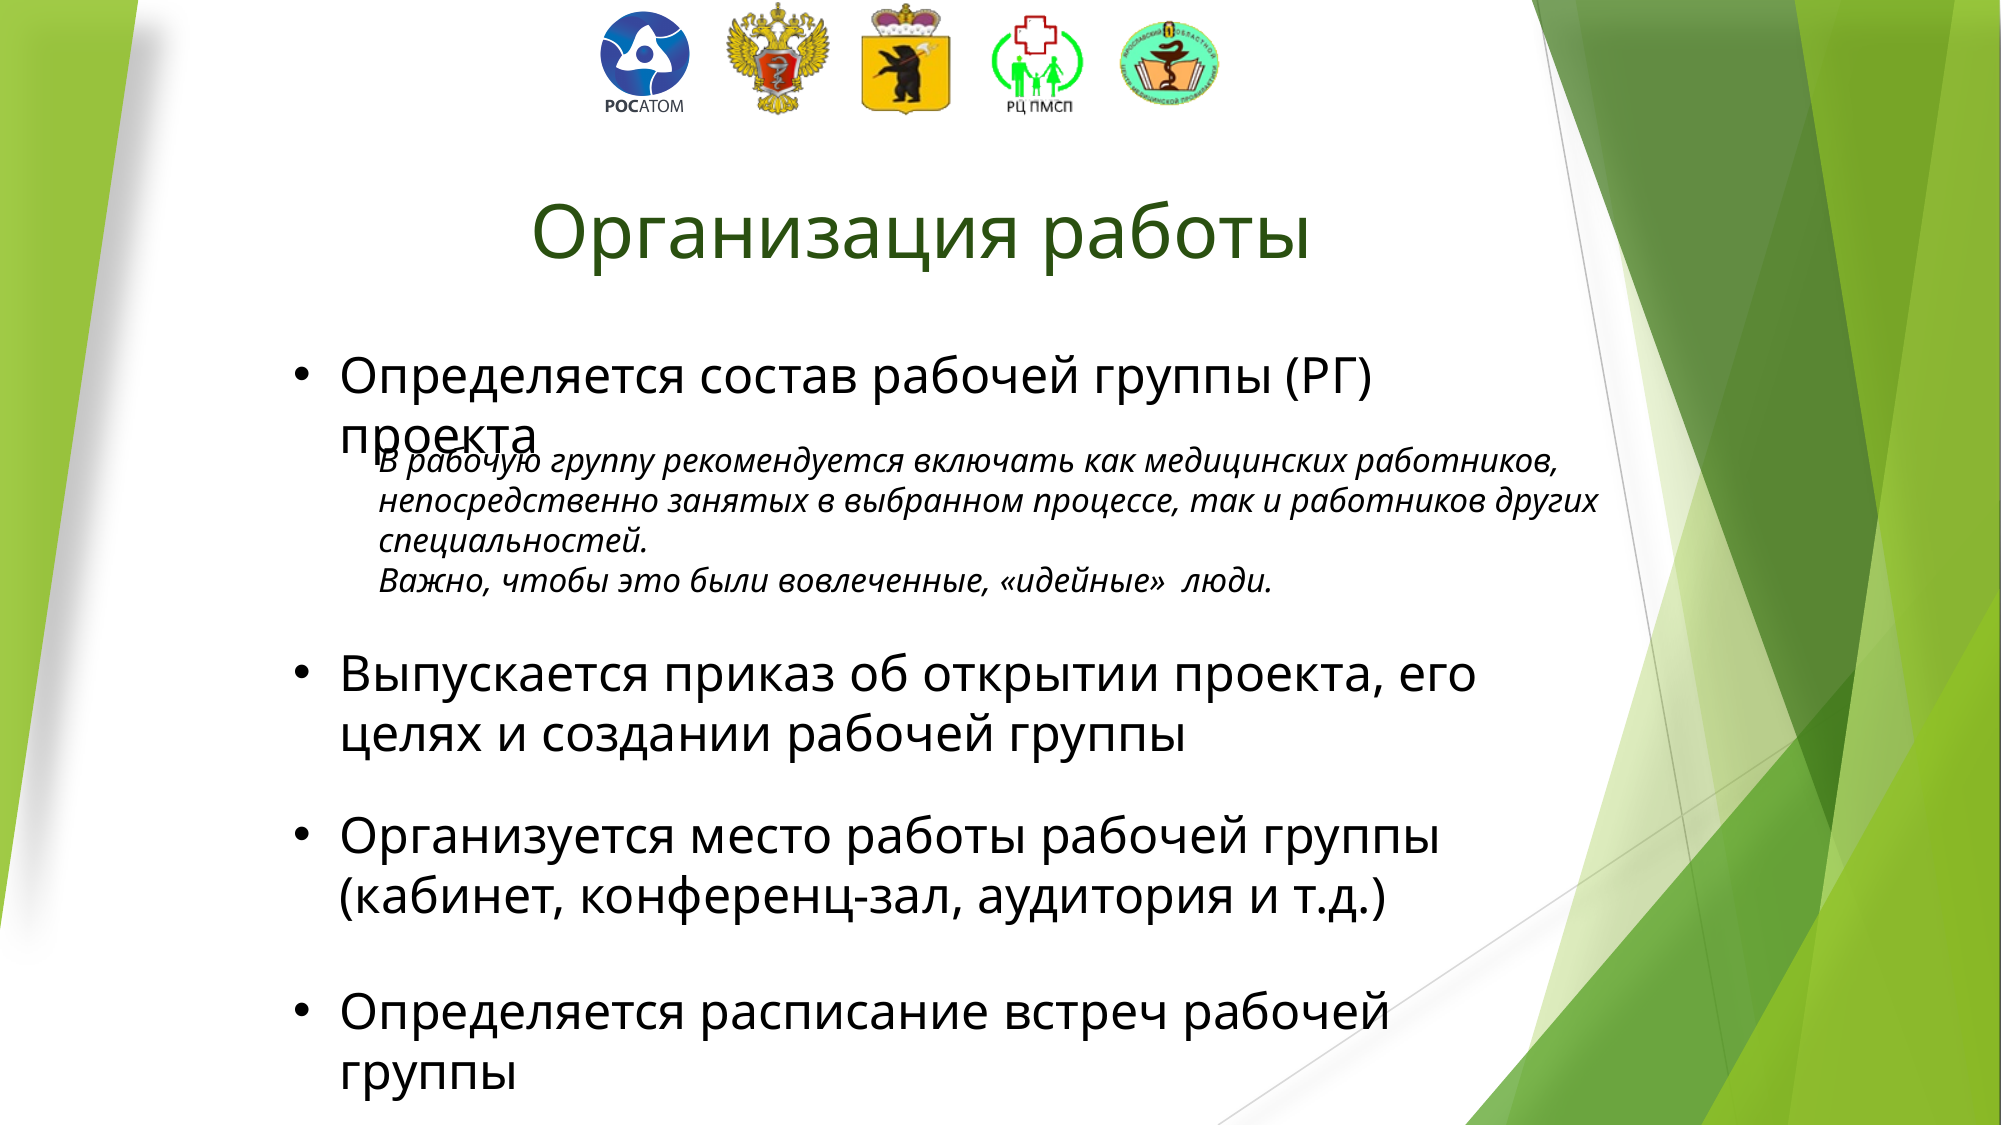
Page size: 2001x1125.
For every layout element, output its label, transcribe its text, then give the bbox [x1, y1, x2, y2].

picture [983, 5, 1090, 117]
text_box Определяется расписание встреч рабочей группы [278, 972, 1543, 1107]
picture [849, 2, 965, 117]
picture [1111, 3, 1221, 117]
text_box В рабочую группу рекомендуется включать как медицинских работников, непосредственно занятых в выбранном процессе, так и работников других специальностей. Важно, чтобы это были вовлеченные, «идейные» люди. [363, 431, 1710, 607]
text_box Определяется состав рабочей группы (РГ) проекта [278, 336, 1543, 471]
text_box Выпускается приказ об открытии проекта, его целях и создании рабочей группы [278, 634, 1543, 769]
picture [600, 11, 690, 117]
text_box Организация работы [515, 176, 1368, 282]
picture [725, 0, 831, 117]
text_box Организуется место работы рабочей группы (кабинет, конференц-зал, аудитория и т.д.) [278, 796, 1543, 931]
